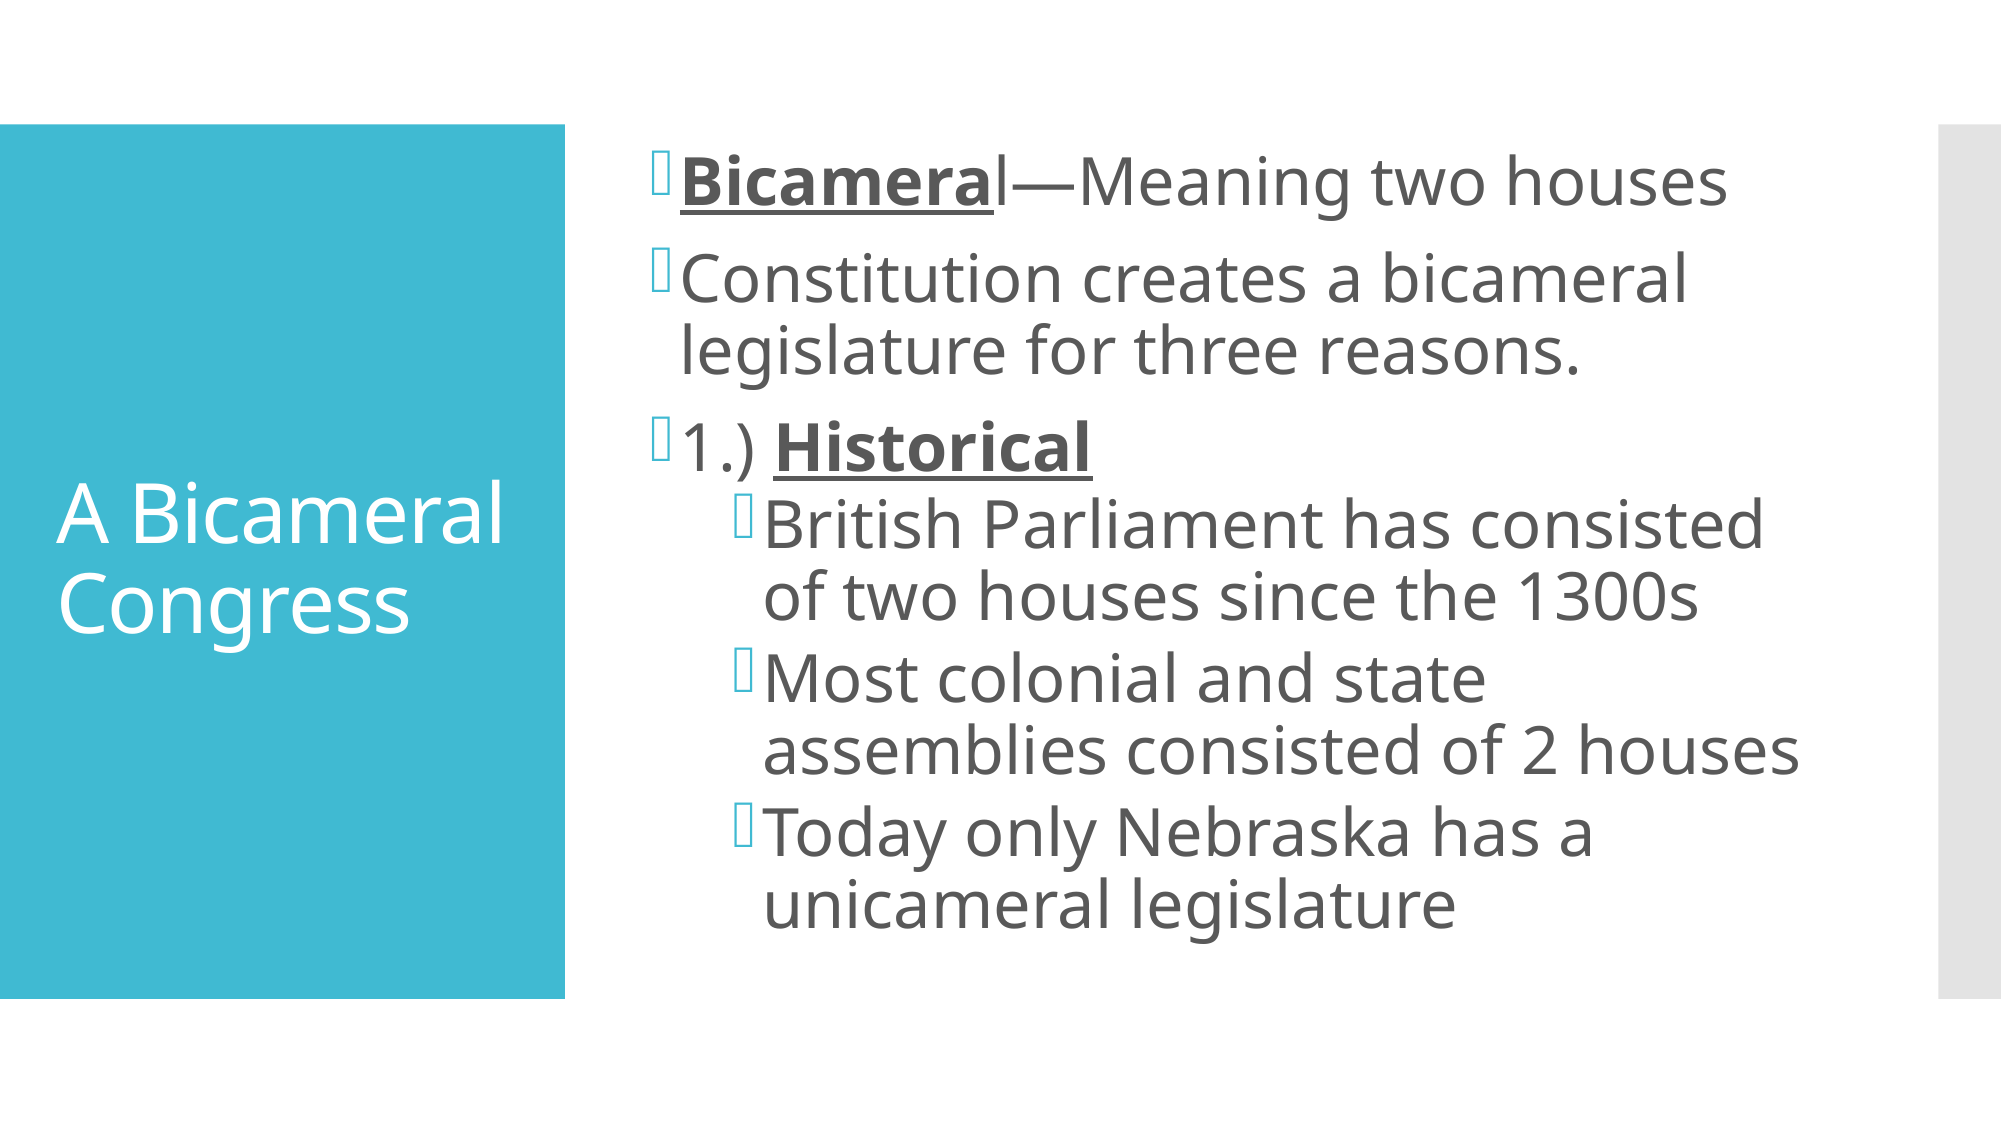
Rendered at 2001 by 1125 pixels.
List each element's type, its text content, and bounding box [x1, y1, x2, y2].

list Bicameral—Meaning two houses Constitution creates a bicameral legislature for three reasons. 1.) Historical British Parliament has consisted of two houses since the 1300s Most colonial and state assemblies consisted of 2 houses Today only Nebraska has a unicameral legislature [634, 141, 1835, 1025]
title A Bicameral Congress [41, 184, 525, 940]
